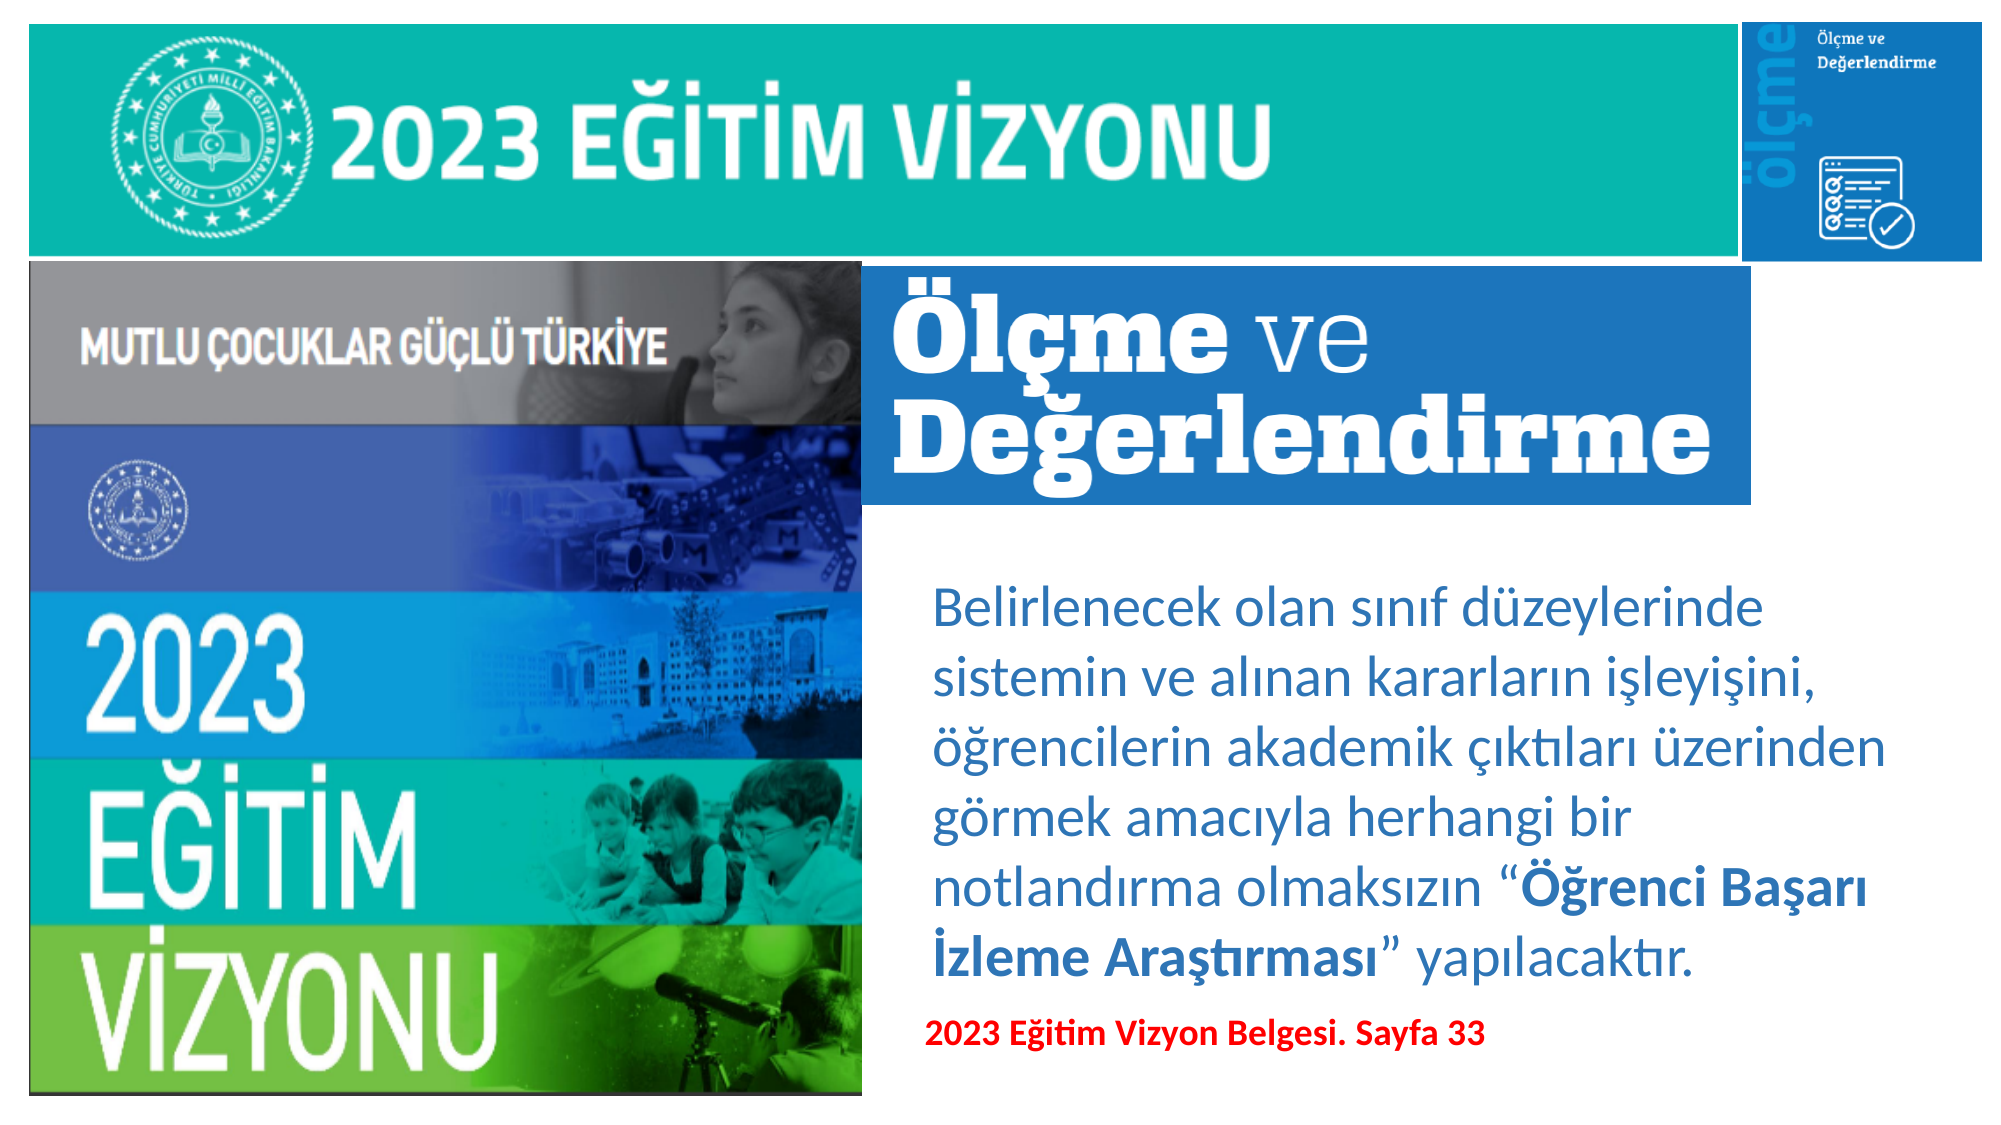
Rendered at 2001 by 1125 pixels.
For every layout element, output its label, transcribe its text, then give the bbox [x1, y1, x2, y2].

picture [29, 261, 1751, 1096]
text_box 2023 Eğitim Vizyon Belgesi. Sayfa 33 [909, 1000, 1794, 1060]
text_box Belirlenecek olan sınıf düzeylerinde sistemin ve alınan kararların işleyişini, öğrencilerin akademik çıktıları üzerinden görmek amacıyla herhangi bir notlandırma olmaksızın “Öğrenci Başarı İzleme Araştırması” yapılacaktır. [917, 561, 1947, 996]
picture [29, 19, 1982, 262]
